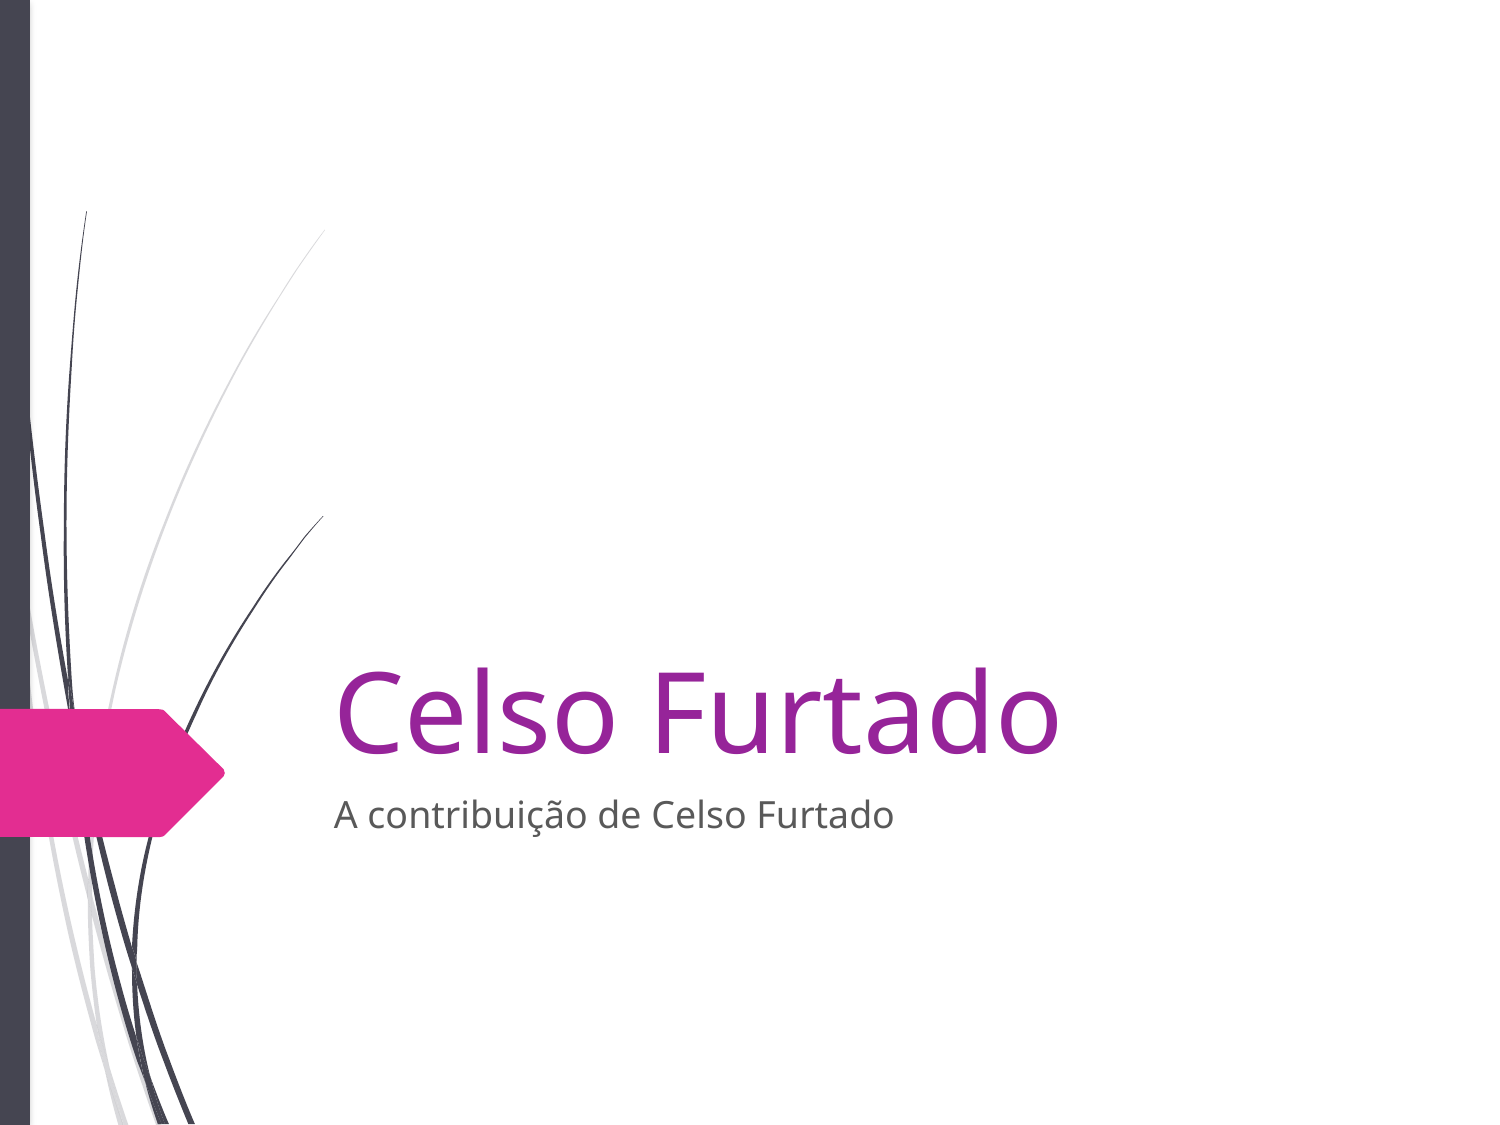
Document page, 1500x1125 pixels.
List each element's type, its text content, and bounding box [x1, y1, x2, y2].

subtitle A contribuição de Celso Furtado [318, 783, 1402, 969]
title Celso Furtado [318, 412, 1402, 783]
